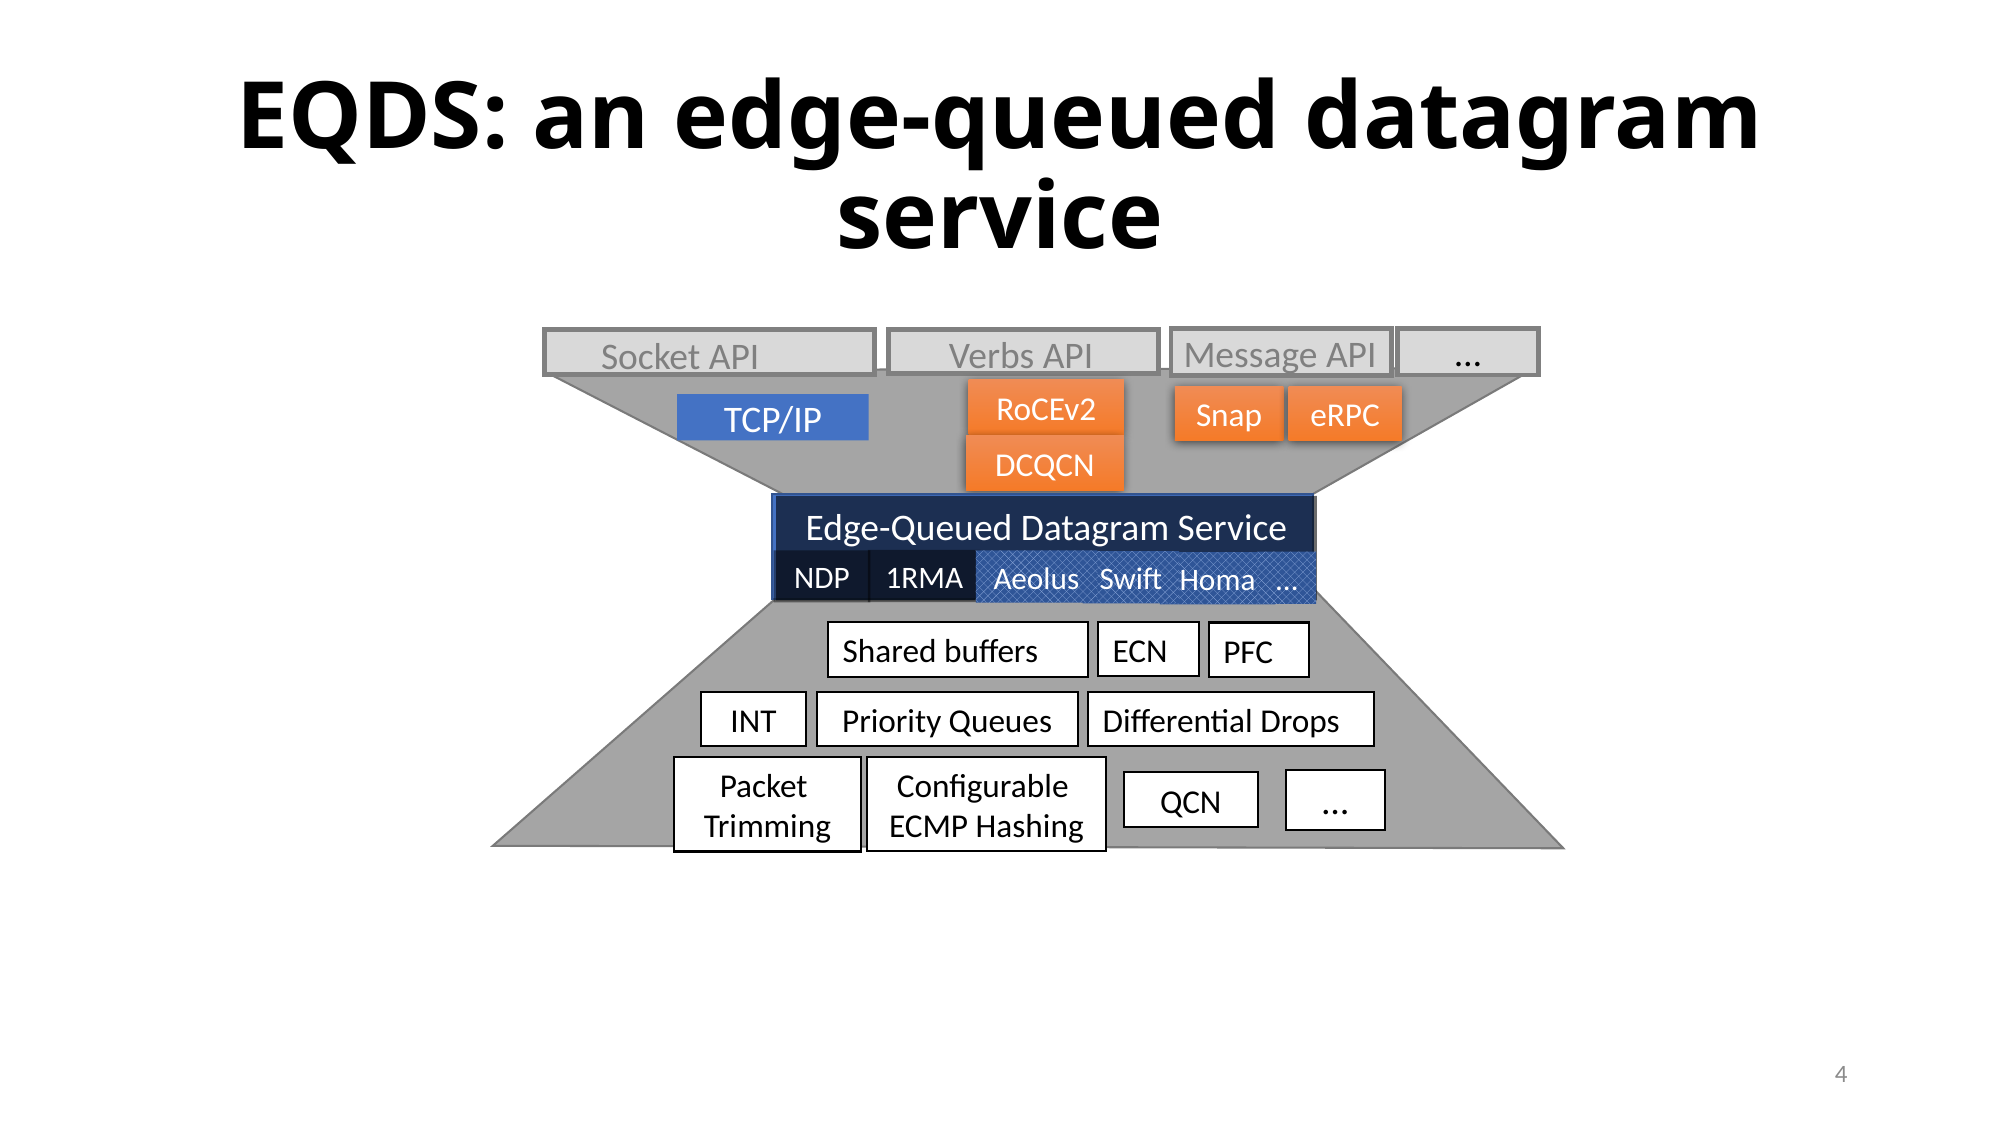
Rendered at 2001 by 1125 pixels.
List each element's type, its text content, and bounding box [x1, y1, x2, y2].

text_box [888, 329, 934, 375]
text_box [771, 493, 1314, 600]
text_box … [1285, 769, 1386, 831]
text_box [778, 329, 876, 376]
text_box Differential Drops [1087, 691, 1375, 747]
text_box QCN [1123, 771, 1259, 828]
text_box eRPC [1288, 386, 1402, 441]
text_box Configurable ECMP Hashing [866, 756, 1107, 852]
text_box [773, 549, 1317, 606]
text_box Shared buffers [827, 621, 1089, 678]
text_box [1120, 329, 1159, 375]
title EQDS: an edge-queued datagram service [137, 59, 1863, 278]
text_box Message API [1168, 322, 1408, 382]
text_box [1124, 367, 1390, 494]
text_box DCQCN [966, 435, 1124, 491]
text_box Socket API [586, 324, 778, 385]
text_box TCP/IP [676, 393, 870, 442]
text_box Packet Trimming [673, 756, 862, 853]
text_box Edge-Queued Datagram Service [775, 494, 1318, 602]
text_box INT [700, 691, 807, 747]
text_box Snap [1174, 386, 1283, 441]
text_box Priority Queues [816, 691, 1079, 747]
text_box [543, 329, 586, 376]
text_box [551, 368, 961, 493]
text_box Verbs API [934, 323, 1120, 384]
text_box RoCEv2 [968, 379, 1124, 431]
text_box ECN [1097, 621, 1200, 677]
text_box PFC [1208, 621, 1310, 678]
text_box … [1397, 327, 1539, 376]
text_box [1404, 376, 1524, 441]
text_box [490, 591, 1566, 850]
slide_number 4 [1412, 1042, 1863, 1103]
